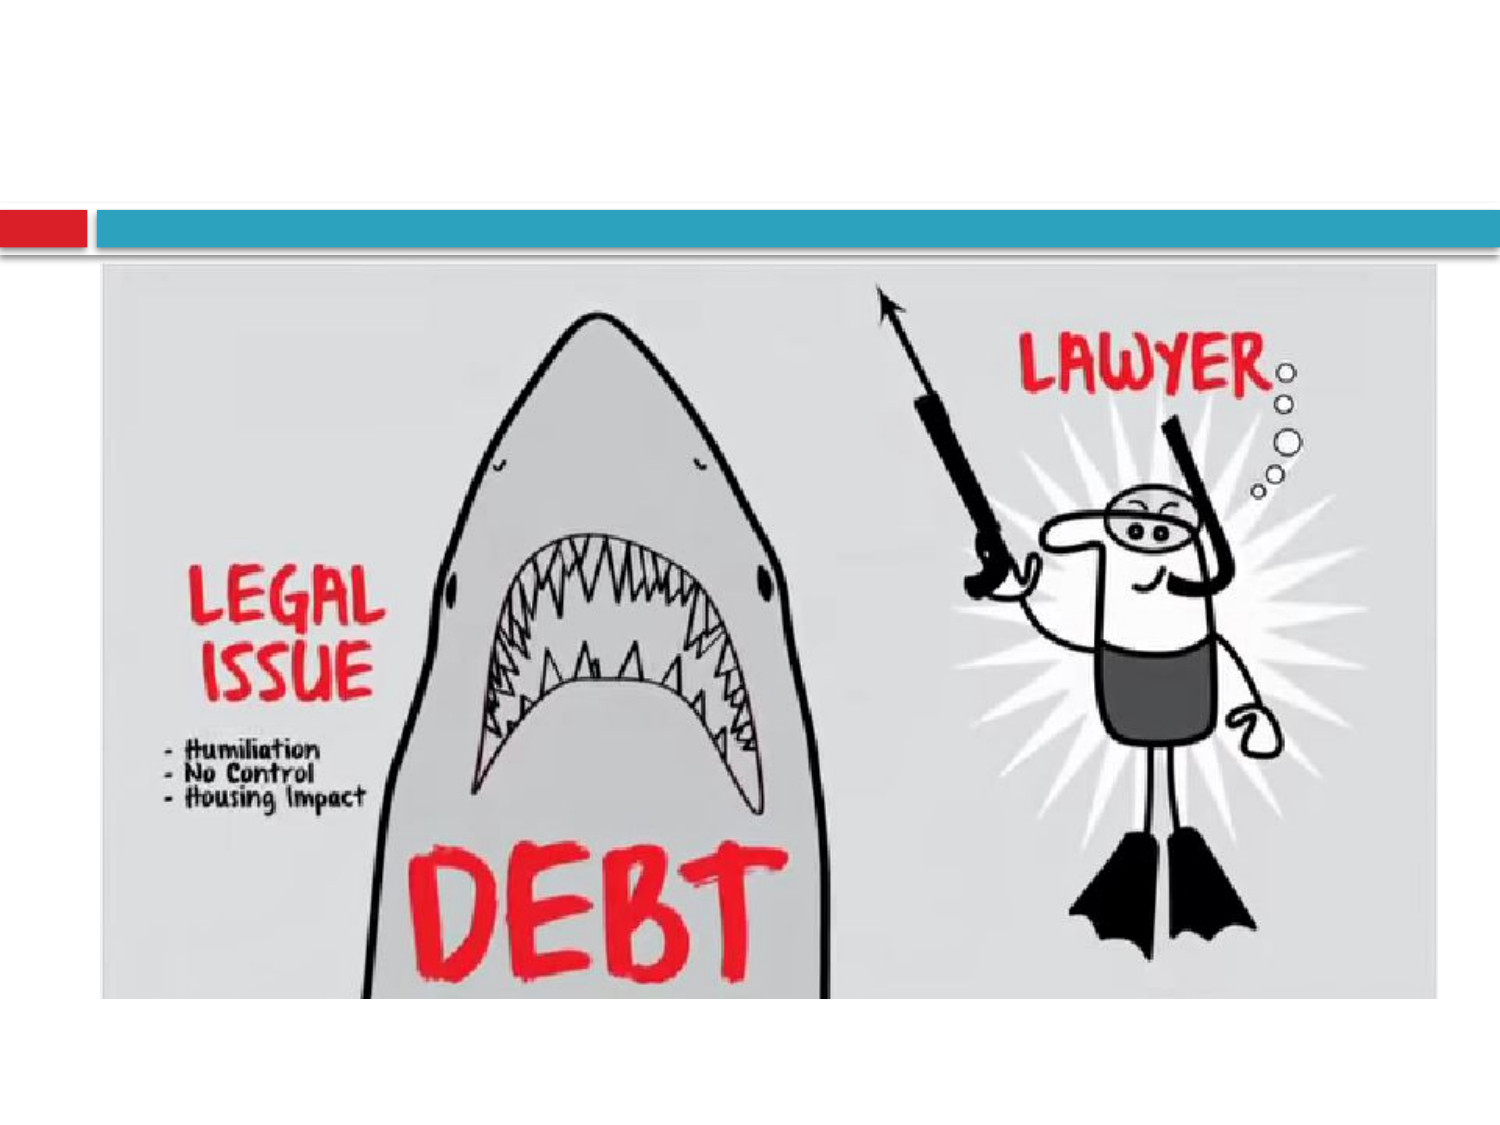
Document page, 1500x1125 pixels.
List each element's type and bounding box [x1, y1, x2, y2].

list [100, 263, 1439, 1000]
